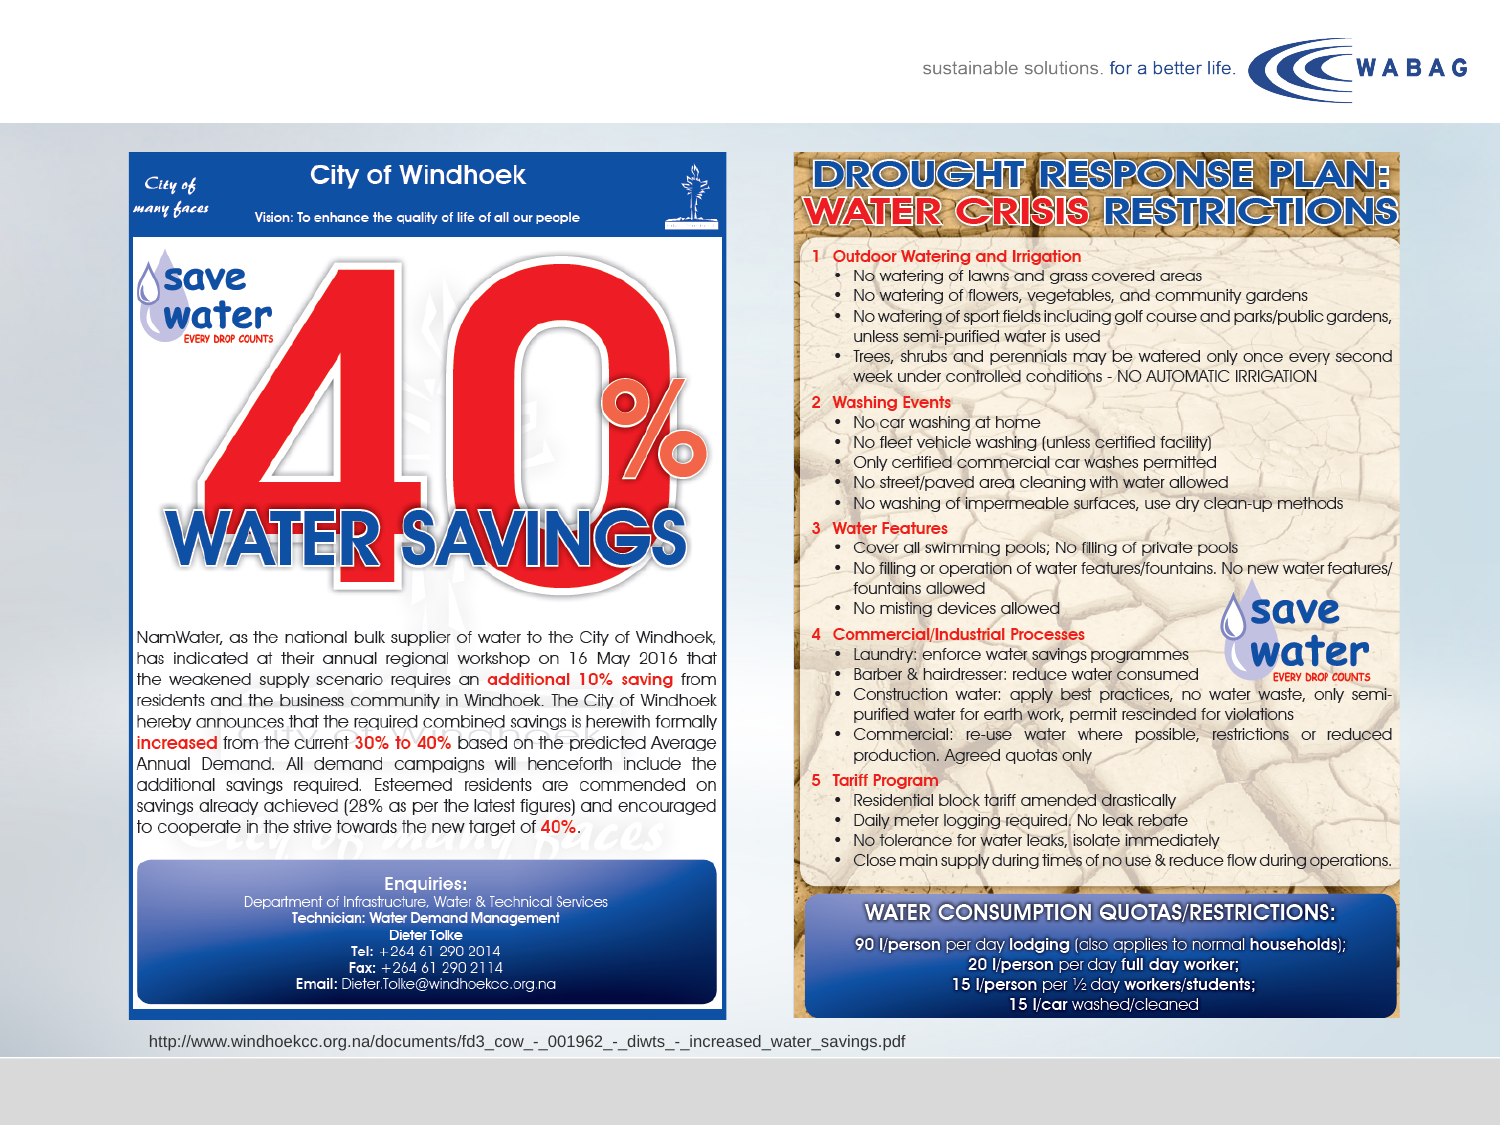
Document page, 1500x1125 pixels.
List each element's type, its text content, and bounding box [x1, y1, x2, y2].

picture [922, 38, 1467, 104]
picture [0, 123, 1500, 1057]
text_box http://www.windhoekcc.org.na/documents/fd3_cow_-_001962_-_diwts_-_increased_water_savings.pdf [134, 1023, 922, 1058]
